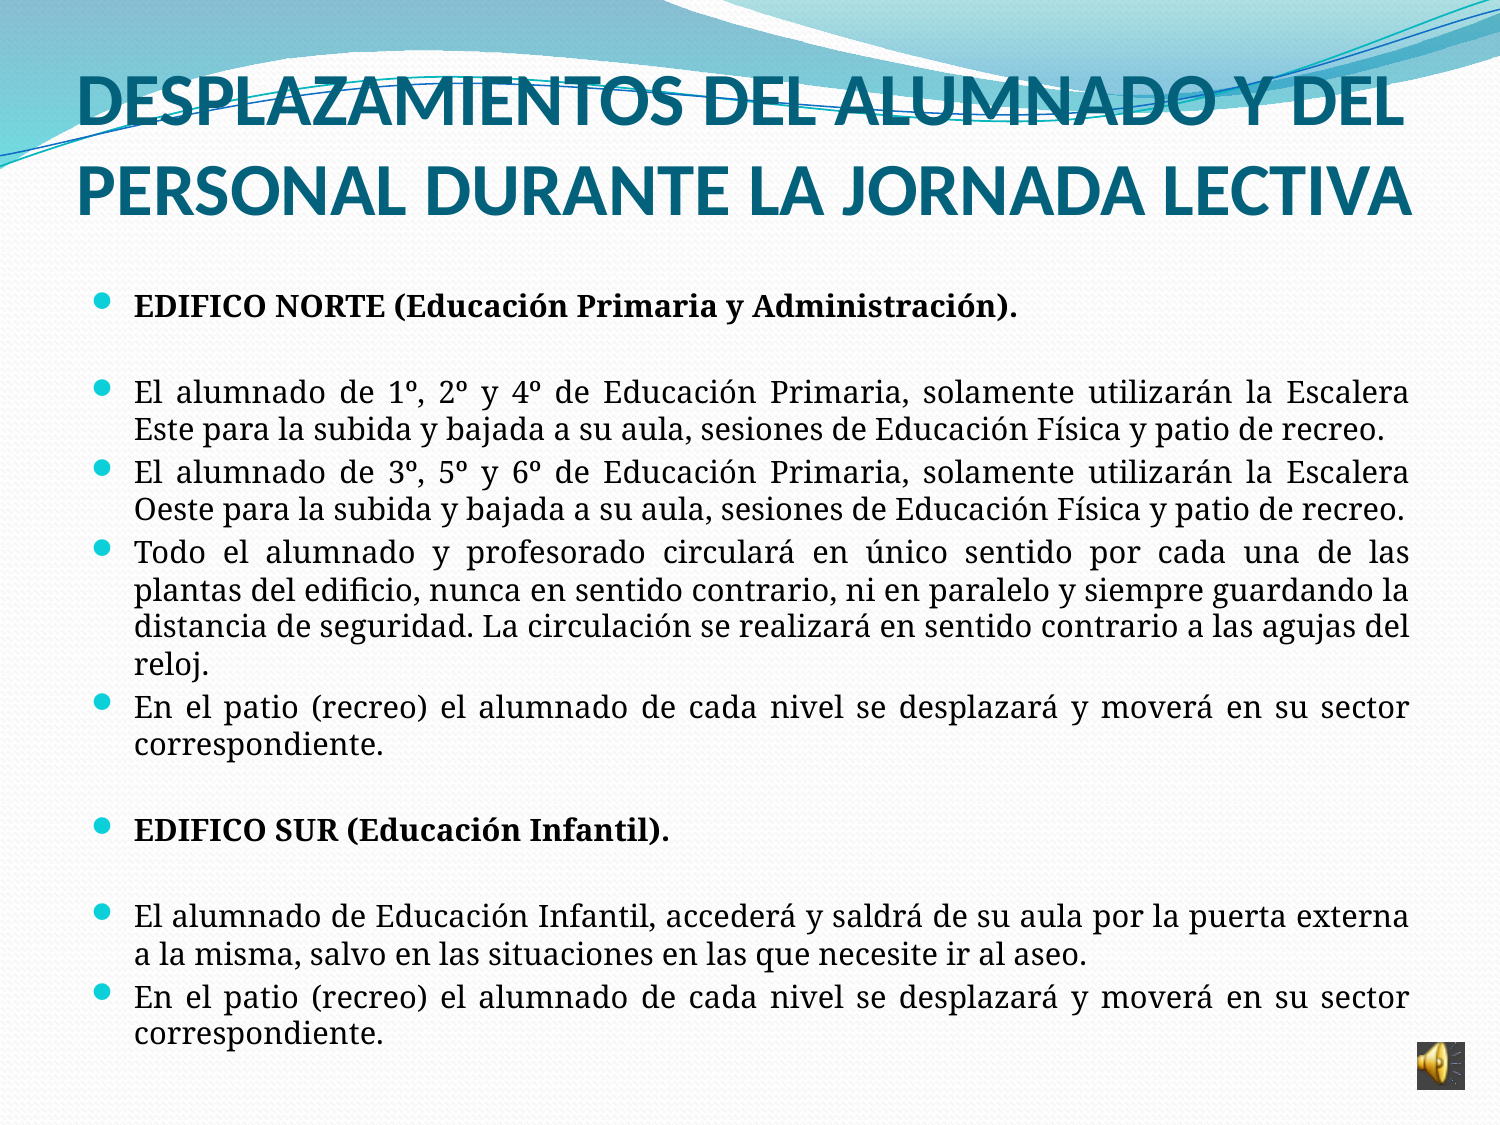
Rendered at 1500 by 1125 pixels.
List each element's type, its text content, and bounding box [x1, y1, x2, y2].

title DESPLAZAMIENTOS DEL ALUMNADO Y DEL PERSONAL DURANTE LA JORNADA LECTIVA [76, 42, 1427, 231]
list EDIFICO NORTE (Educación Primaria y Administración). El alumnado de 1º, 2º y 4º de Educación Primaria, solamente utilizarán la Escalera Este para la subida y bajada a su aula, sesiones de Educación Física y patio de recreo. El alumnado de 3º, 5º y 6º de Educación Primaria, solamente utilizarán la Escalera Oeste para la subida y bajada a su aula, sesiones de Educación Física y patio de recreo. Todo el alumnado y profesorado circulará en único sentido por cada una de las plantas del edificio, nunca en sentido contrario, ni en paralelo y siempre guardando la distancia de seguridad. La circulación se realizará en sentido contrario a las agujas del reloj. En el patio (recreo) el alumnado de cada nivel se desplazará y moverá en su sector correspondiente. EDIFICO SUR (Educación Infantil). El alumnado de Educación Infantil, accederá y saldrá de su aula por la puerta externa a la misma, salvo en las situaciones en las que necesite ir al aseo. En el patio (recreo) el alumnado de cada nivel se desplazará y moverá en su sector correspondiente. [76, 243, 1427, 1071]
picture [1415, 1040, 1467, 1092]
